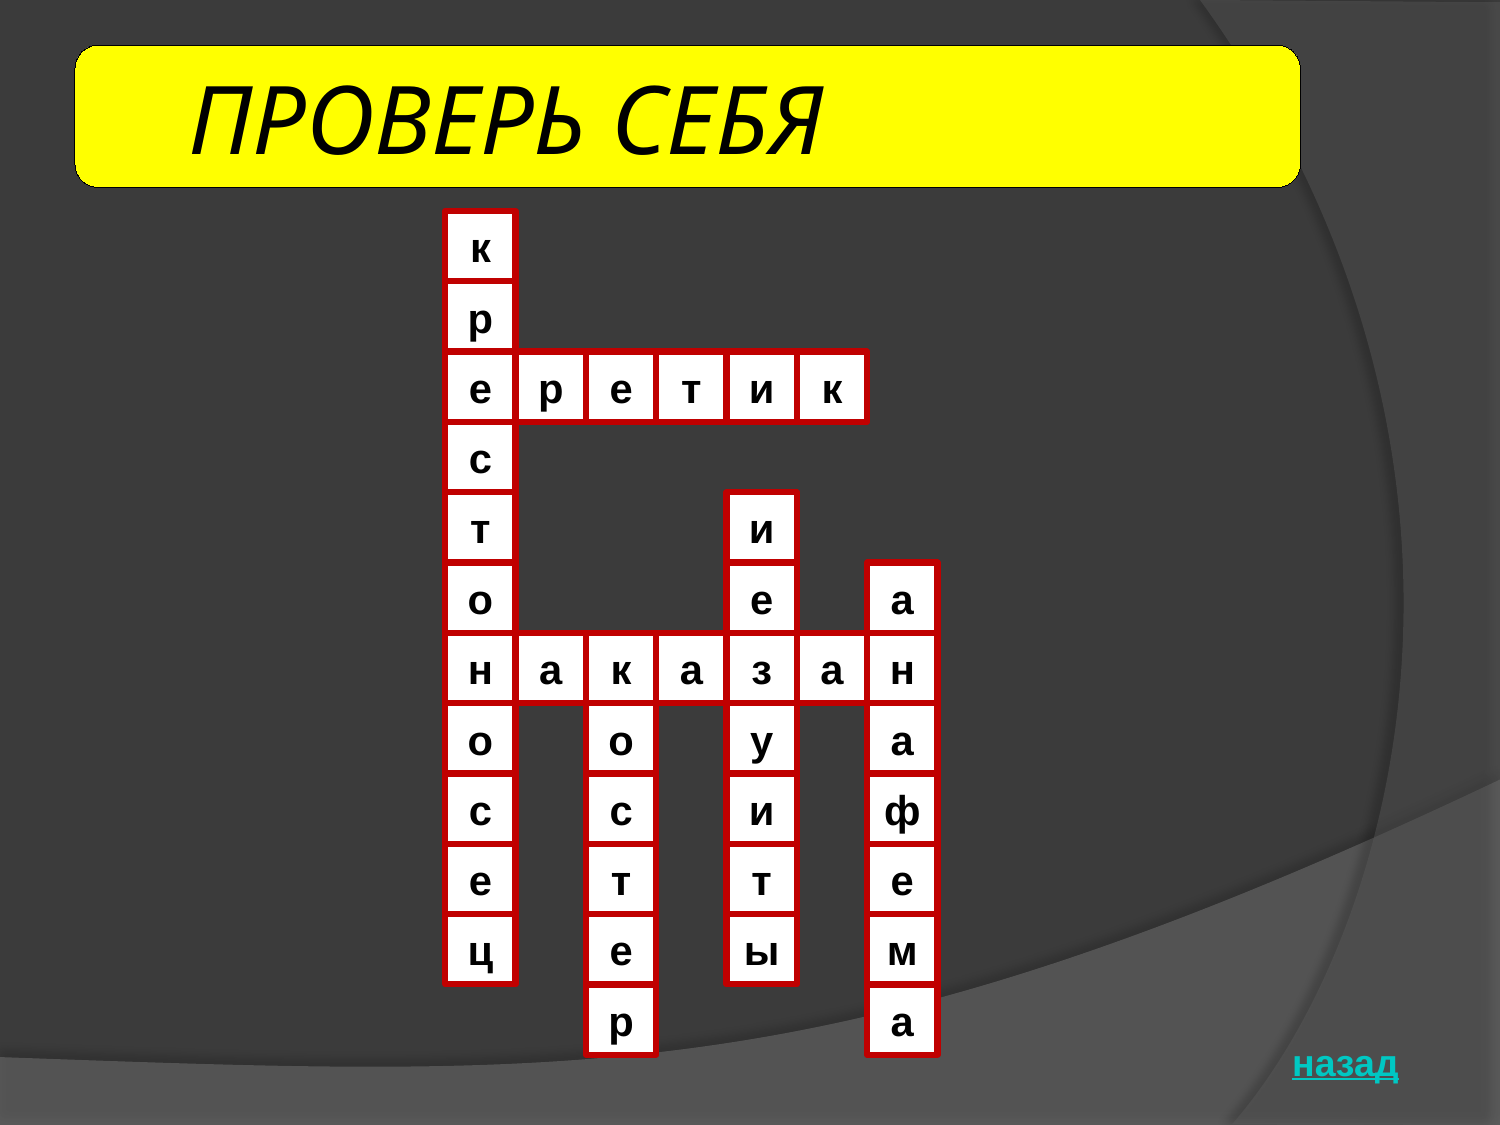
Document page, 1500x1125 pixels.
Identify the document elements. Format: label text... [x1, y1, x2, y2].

text_box а [866, 986, 939, 1056]
text_box е [444, 845, 517, 916]
text_box у [725, 702, 798, 772]
text_box е [725, 561, 798, 634]
text_box р [444, 283, 517, 353]
text_box о [444, 705, 517, 775]
text_box и [728, 350, 798, 423]
text_box р [517, 350, 587, 423]
text_box к [584, 631, 655, 702]
text_box с [444, 423, 517, 494]
text_box з [725, 634, 795, 702]
text_box р [584, 986, 658, 1056]
text_box т [584, 842, 658, 916]
text_box н [866, 634, 939, 702]
text_box о [584, 702, 658, 772]
text_box а [655, 631, 725, 705]
text_box т [444, 494, 517, 564]
text_box н [444, 634, 517, 705]
text_box к [444, 209, 517, 283]
text_box назад [1277, 1031, 1430, 1091]
text_box с [584, 772, 658, 842]
text_box е [584, 916, 658, 986]
text_box т [725, 845, 798, 912]
text_box т [658, 350, 728, 423]
text_box а [866, 561, 939, 634]
text_box и [725, 491, 798, 561]
text_box е [866, 845, 939, 916]
text_box а [795, 631, 866, 705]
text_box ц [444, 916, 517, 986]
text_box о [444, 564, 517, 634]
text_box ПРОВЕРЬ СЕБЯ [74, 45, 1301, 188]
text_box а [866, 702, 939, 775]
text_box к [798, 350, 869, 423]
text_box и [725, 772, 798, 845]
text_box а [517, 631, 584, 705]
text_box с [444, 775, 517, 845]
text_box ф [866, 775, 939, 845]
text_box м [866, 916, 939, 986]
text_box е [587, 350, 658, 423]
text_box ы [725, 912, 798, 986]
text_box е [444, 353, 517, 423]
